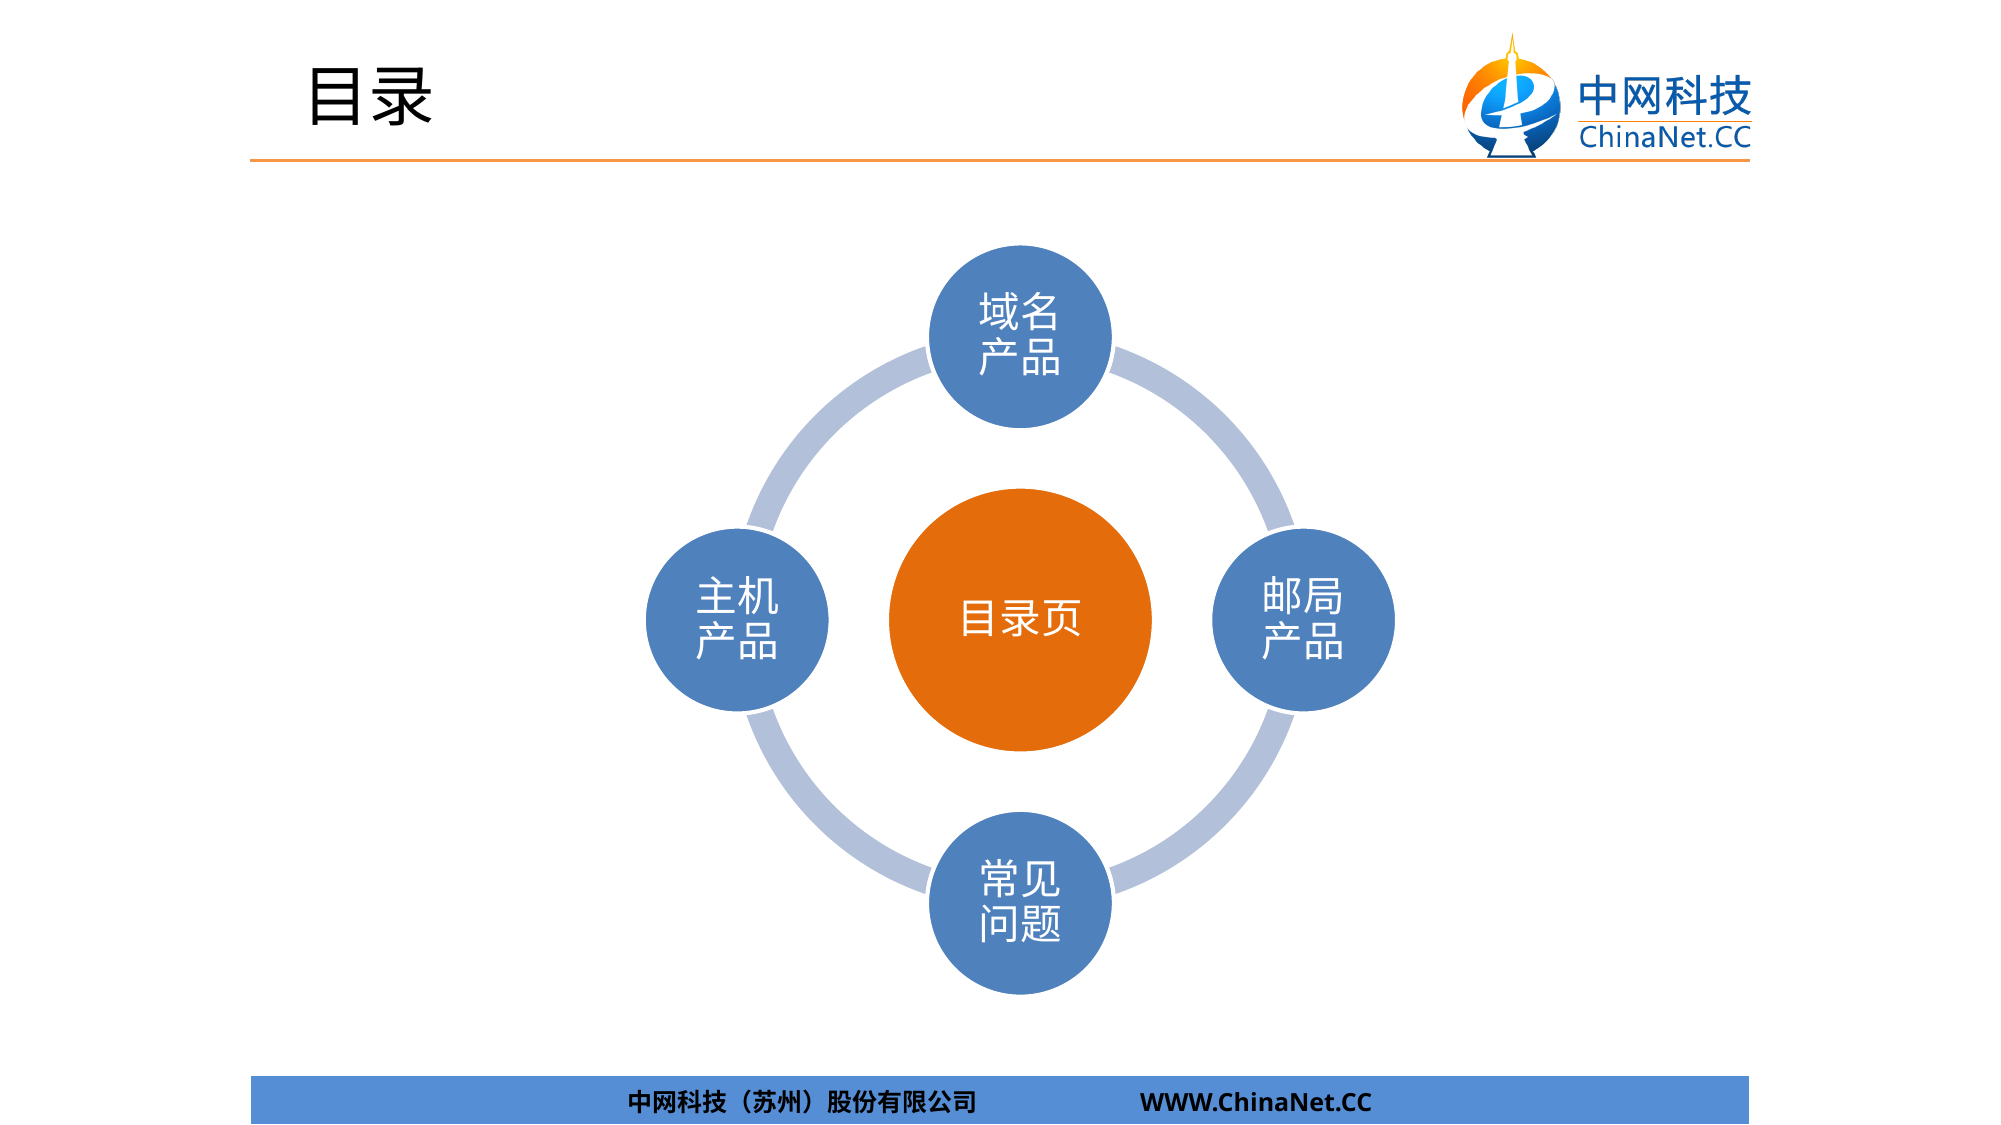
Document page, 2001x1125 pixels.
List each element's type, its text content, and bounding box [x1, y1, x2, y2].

title 目录 [249, 45, 488, 144]
table_header 中网科技（苏州）股份有限公司 WWW.ChinaNet.CC [251, 1076, 1749, 1124]
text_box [454, 242, 1587, 998]
picture [1407, 29, 1802, 162]
